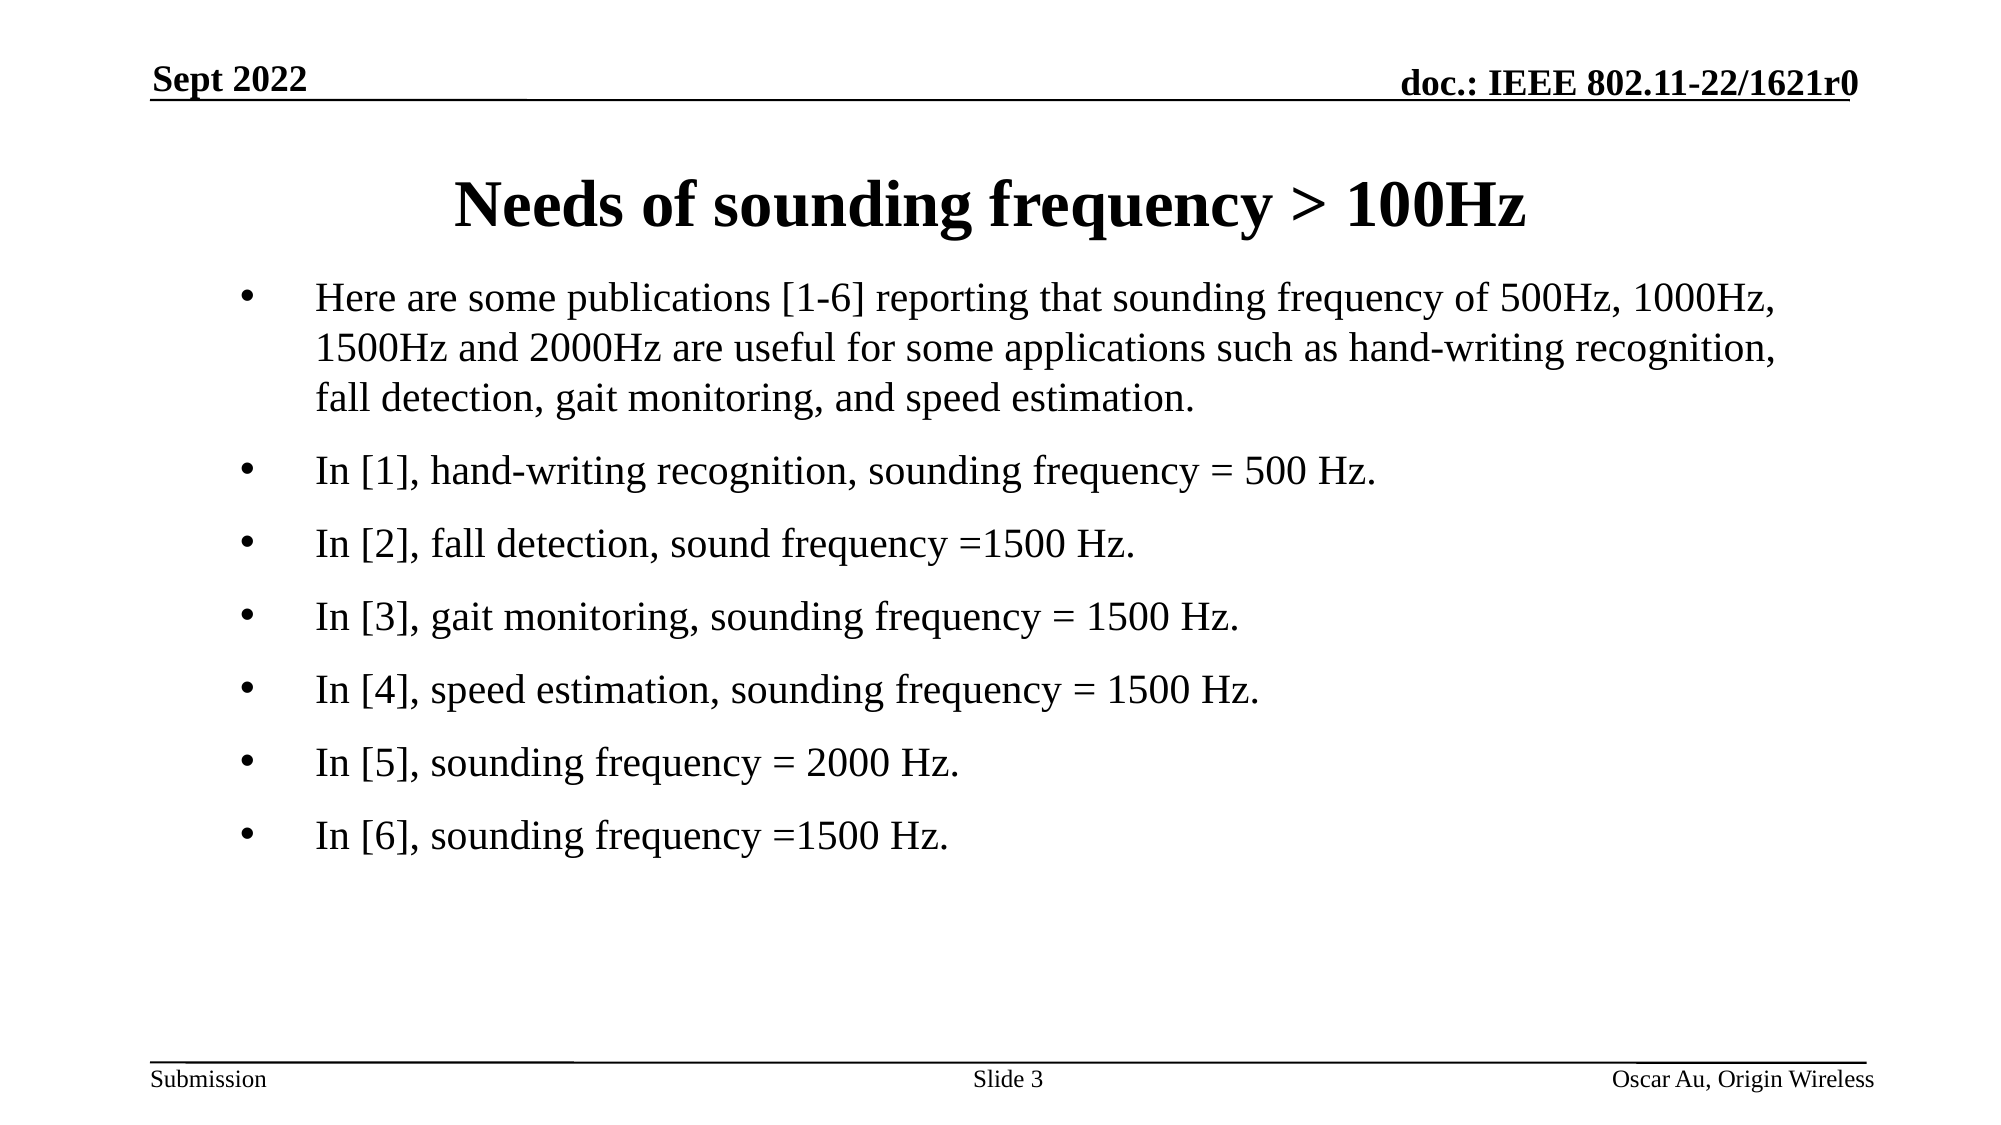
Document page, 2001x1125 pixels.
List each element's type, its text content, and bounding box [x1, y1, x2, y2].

footer Oscar Au, Origin Wireless [1178, 1062, 1876, 1093]
slide_number Slide 3 [950, 1061, 1067, 1123]
list Here are some publications [1-6] reporting that sounding frequency of 500Hz, 1000Hz, 1500Hz and 2000Hz are useful for some applications such as hand-writing recognition, fall detection, gait monitoring, and speed estimation. In [1], hand-writing recognition, sounding frequency = 500 Hz. In [2], fall detection, sound frequency =1500 Hz. In [3], gait monitoring, sounding frequency = 1500 Hz. In [4], speed estimation, sounding frequency = 1500 Hz. In [5], sounding frequency = 2000 Hz. In [6], sounding frequency =1500 Hz. [149, 262, 1850, 1000]
title Needs of sounding frequency > 100Hz [149, 112, 1850, 262]
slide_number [152, 54, 563, 100]
